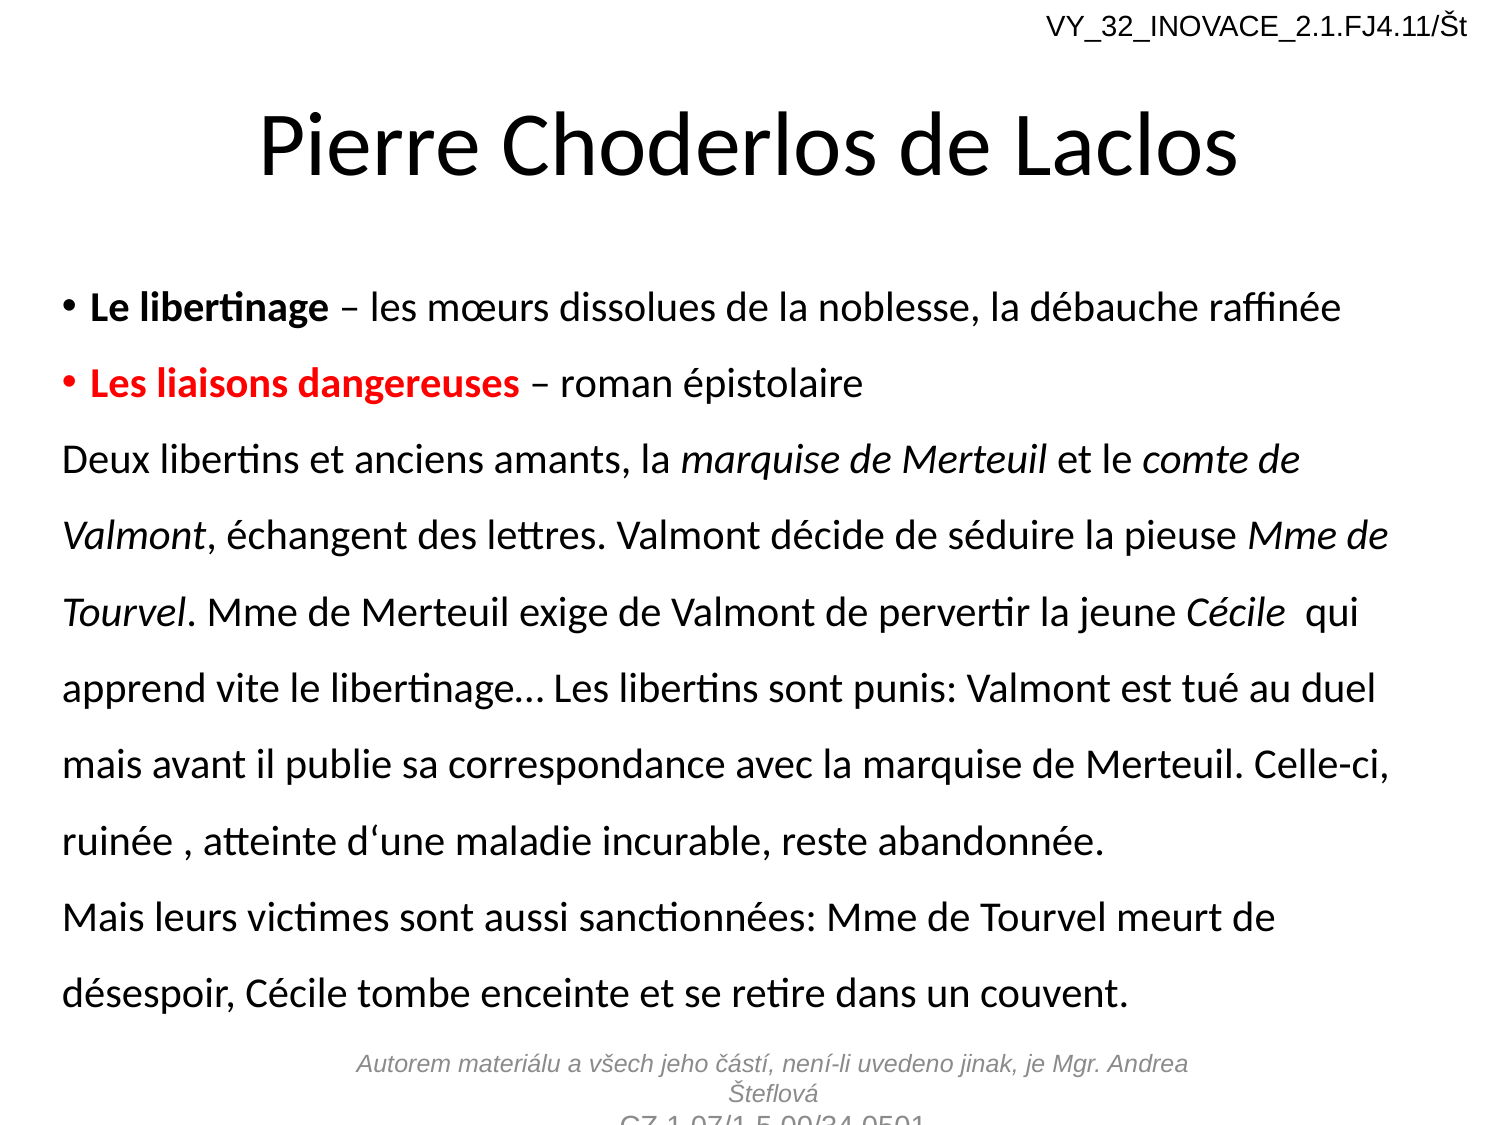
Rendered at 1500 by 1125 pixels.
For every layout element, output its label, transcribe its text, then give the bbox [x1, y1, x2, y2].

list Le libertinage – les mœurs dissolues de la noblesse, la débauche raffinée Les liaisons dangereuses – roman épistolaire Deux libertins et anciens amants, la marquise de Merteuil et le comte de Valmont, échangent des lettres. Valmont décide de séduire la pieuse Mme de Tourvel. Mme de Merteuil exige de Valmont de pervertir la jeune Cécile qui apprend vite le libertinage… Les libertins sont punis: Valmont est tué au duel mais avant il publie sa correspondance avec la marquise de Merteuil. Celle-ci, ruinée , atteinte d‘une maladie incurable, reste abandonnée. Mais leurs victimes sont aussi sanctionnées: Mme de Tourvel meurt de désespoir, Cécile tombe enceinte et se retire dans un couvent. [46, 245, 1430, 1032]
title Pierre Choderlos de Laclos [74, 44, 1426, 233]
footer Autorem materiálu a všech jeho částí, není-li uvedeno jinak, je Mgr. Andrea Šteflová CZ.1.07/1.5.00/34.0501 [292, 1065, 1254, 1125]
text_box VY_32_INOVACE_2.1.FJ4.11/Št [1031, 0, 1500, 50]
